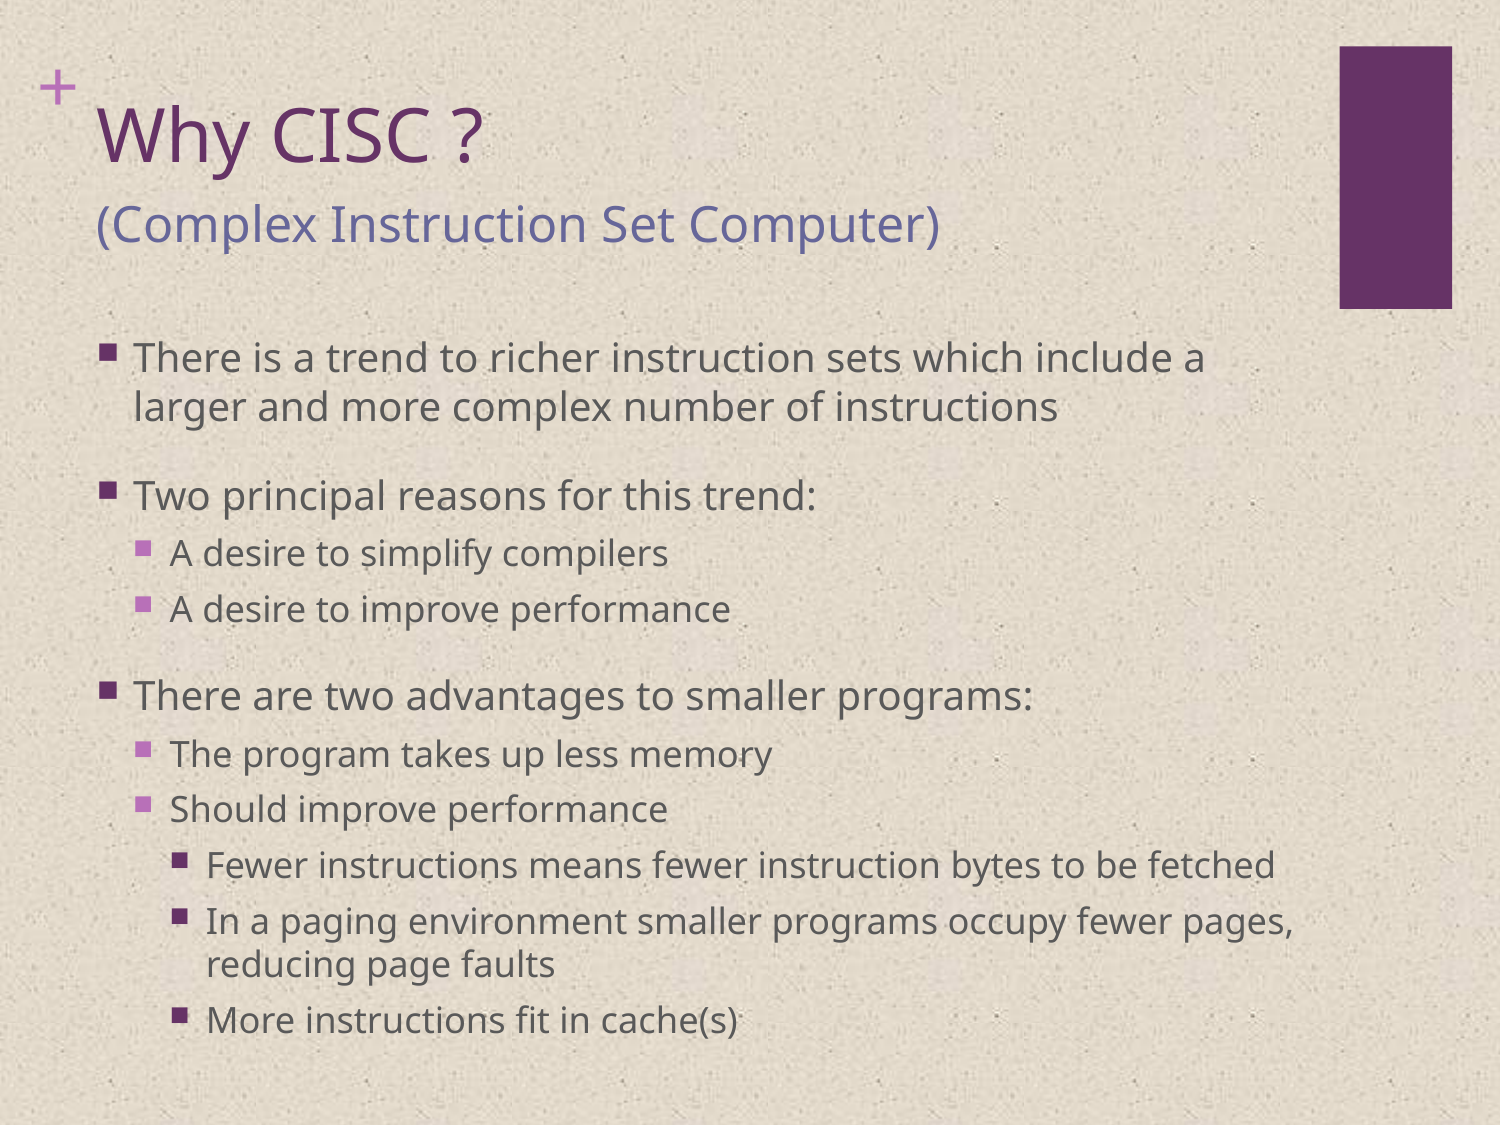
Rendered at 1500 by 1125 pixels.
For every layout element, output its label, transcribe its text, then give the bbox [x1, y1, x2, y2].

list (Complex Instruction Set Computer) [81, 185, 1322, 313]
picture [0, 0, 1500, 1125]
list There is a trend to richer instruction sets which include a larger and more complex number of instructions Two principal reasons for this trend: A desire to simplify compilers A desire to improve performance There are two advantages to smaller programs: The program takes up less memory Should improve performance Fewer instructions means fewer instruction bytes to be fetched In a paging environment smaller programs occupy fewer pages, reducing page faults More instructions fit in cache(s) [81, 324, 1322, 1063]
title Why CISC ? [81, 22, 1322, 185]
